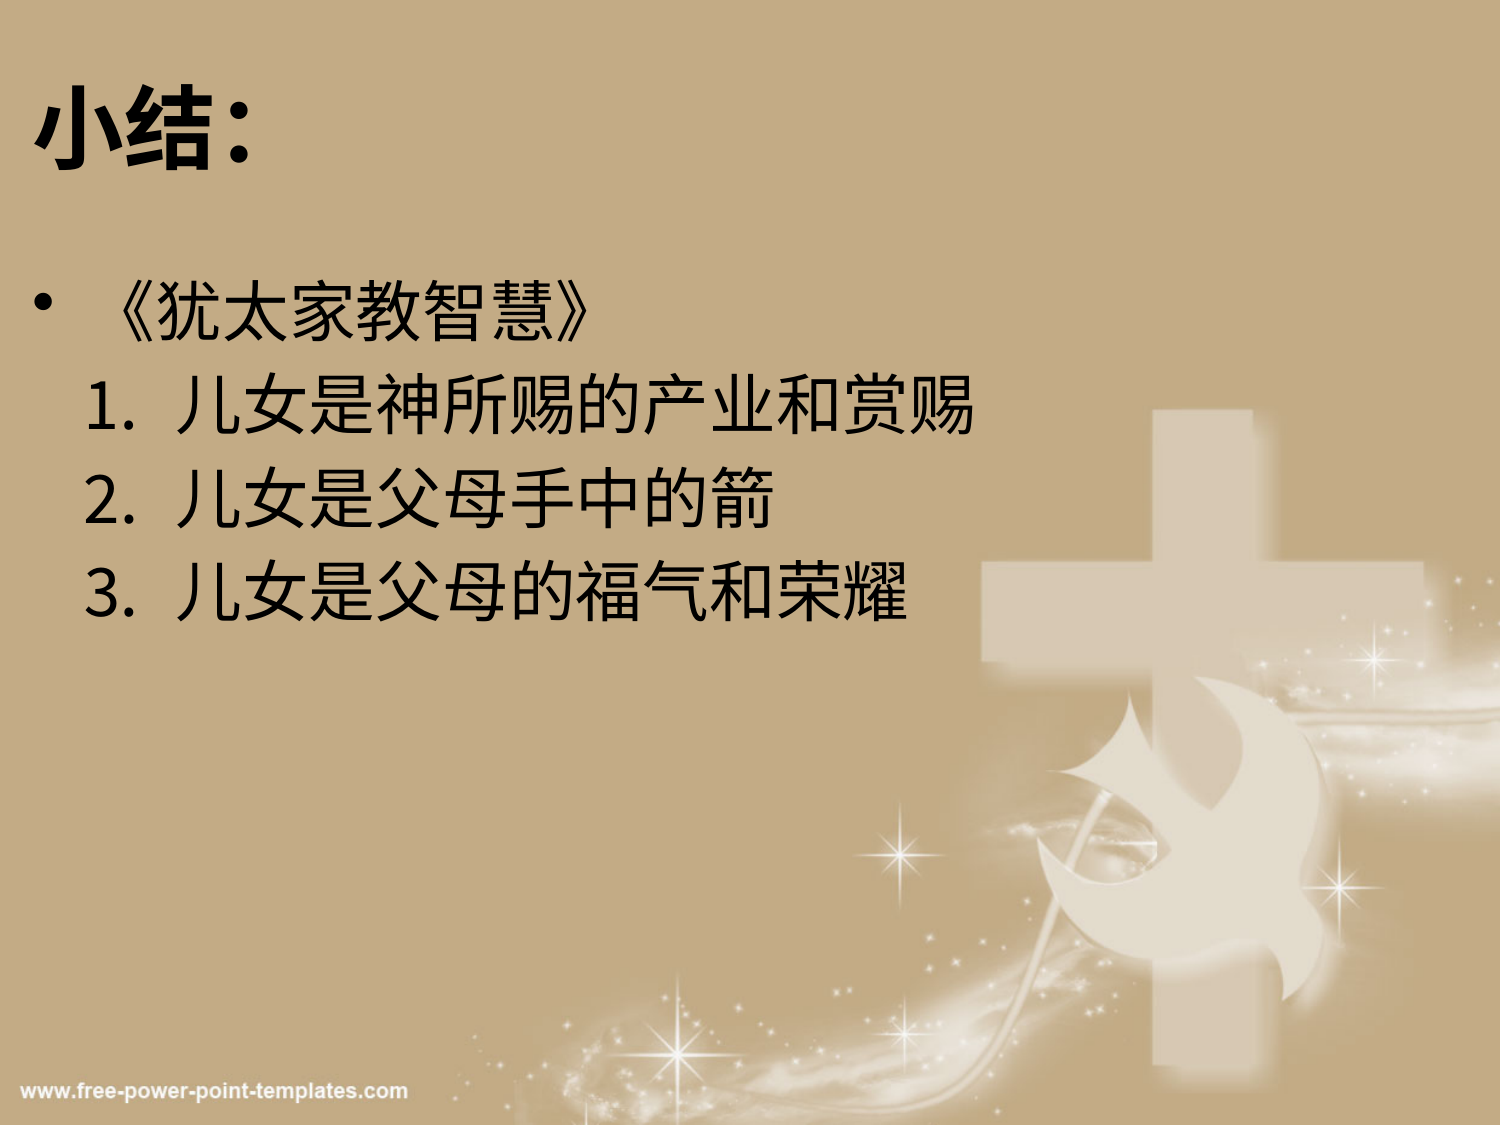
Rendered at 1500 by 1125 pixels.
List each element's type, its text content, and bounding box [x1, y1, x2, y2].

title 小结： [17, 19, 1471, 233]
picture [0, 0, 1500, 1125]
list 《犹太家教智慧》 ⒈ 儿女是神所赐的产业和赏赐 ⒉ 儿女是父母手中的箭 ⒊ 儿女是父母的福气和荣耀 [17, 262, 1471, 1106]
